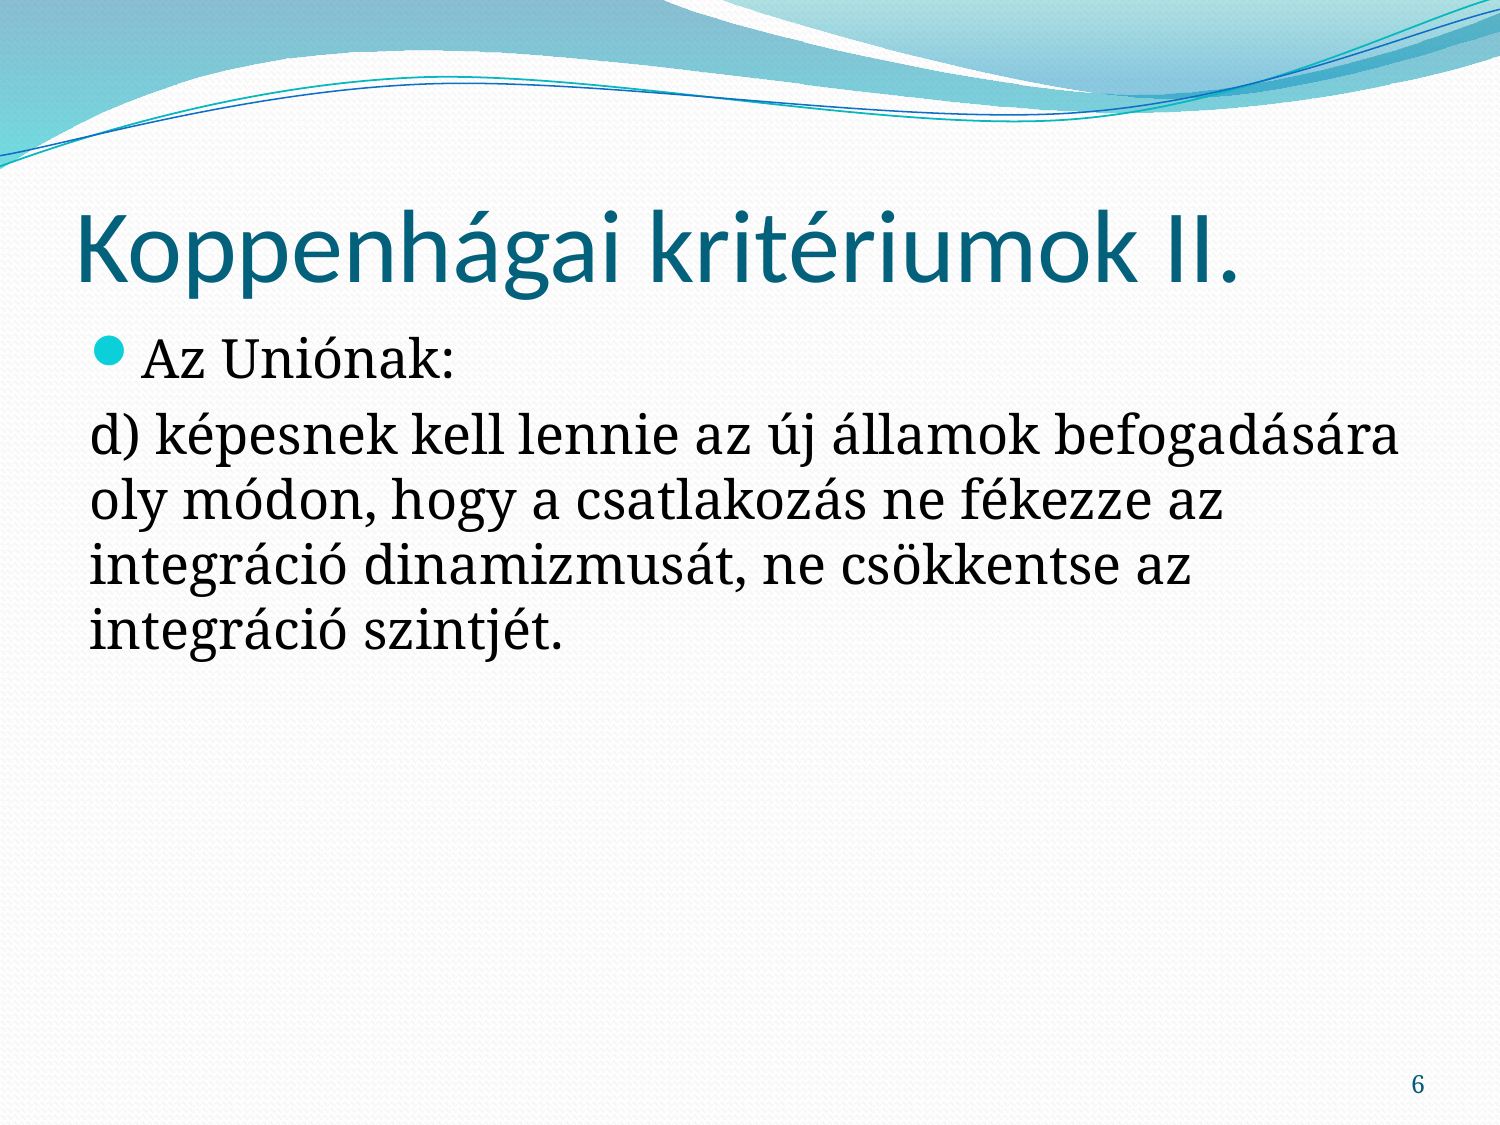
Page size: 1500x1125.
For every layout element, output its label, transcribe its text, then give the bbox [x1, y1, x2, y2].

title Koppenhágai kritériumok II. [75, 115, 1425, 303]
slide_number 6 [1299, 1042, 1425, 1103]
list Az Uniónak: d) képesnek kell lennie az új államok befogadására oly módon, hogy a csatlakozás ne fékezze az integráció dinamizmusát, ne csökkentse az integráció szintjét. [75, 317, 1425, 1038]
